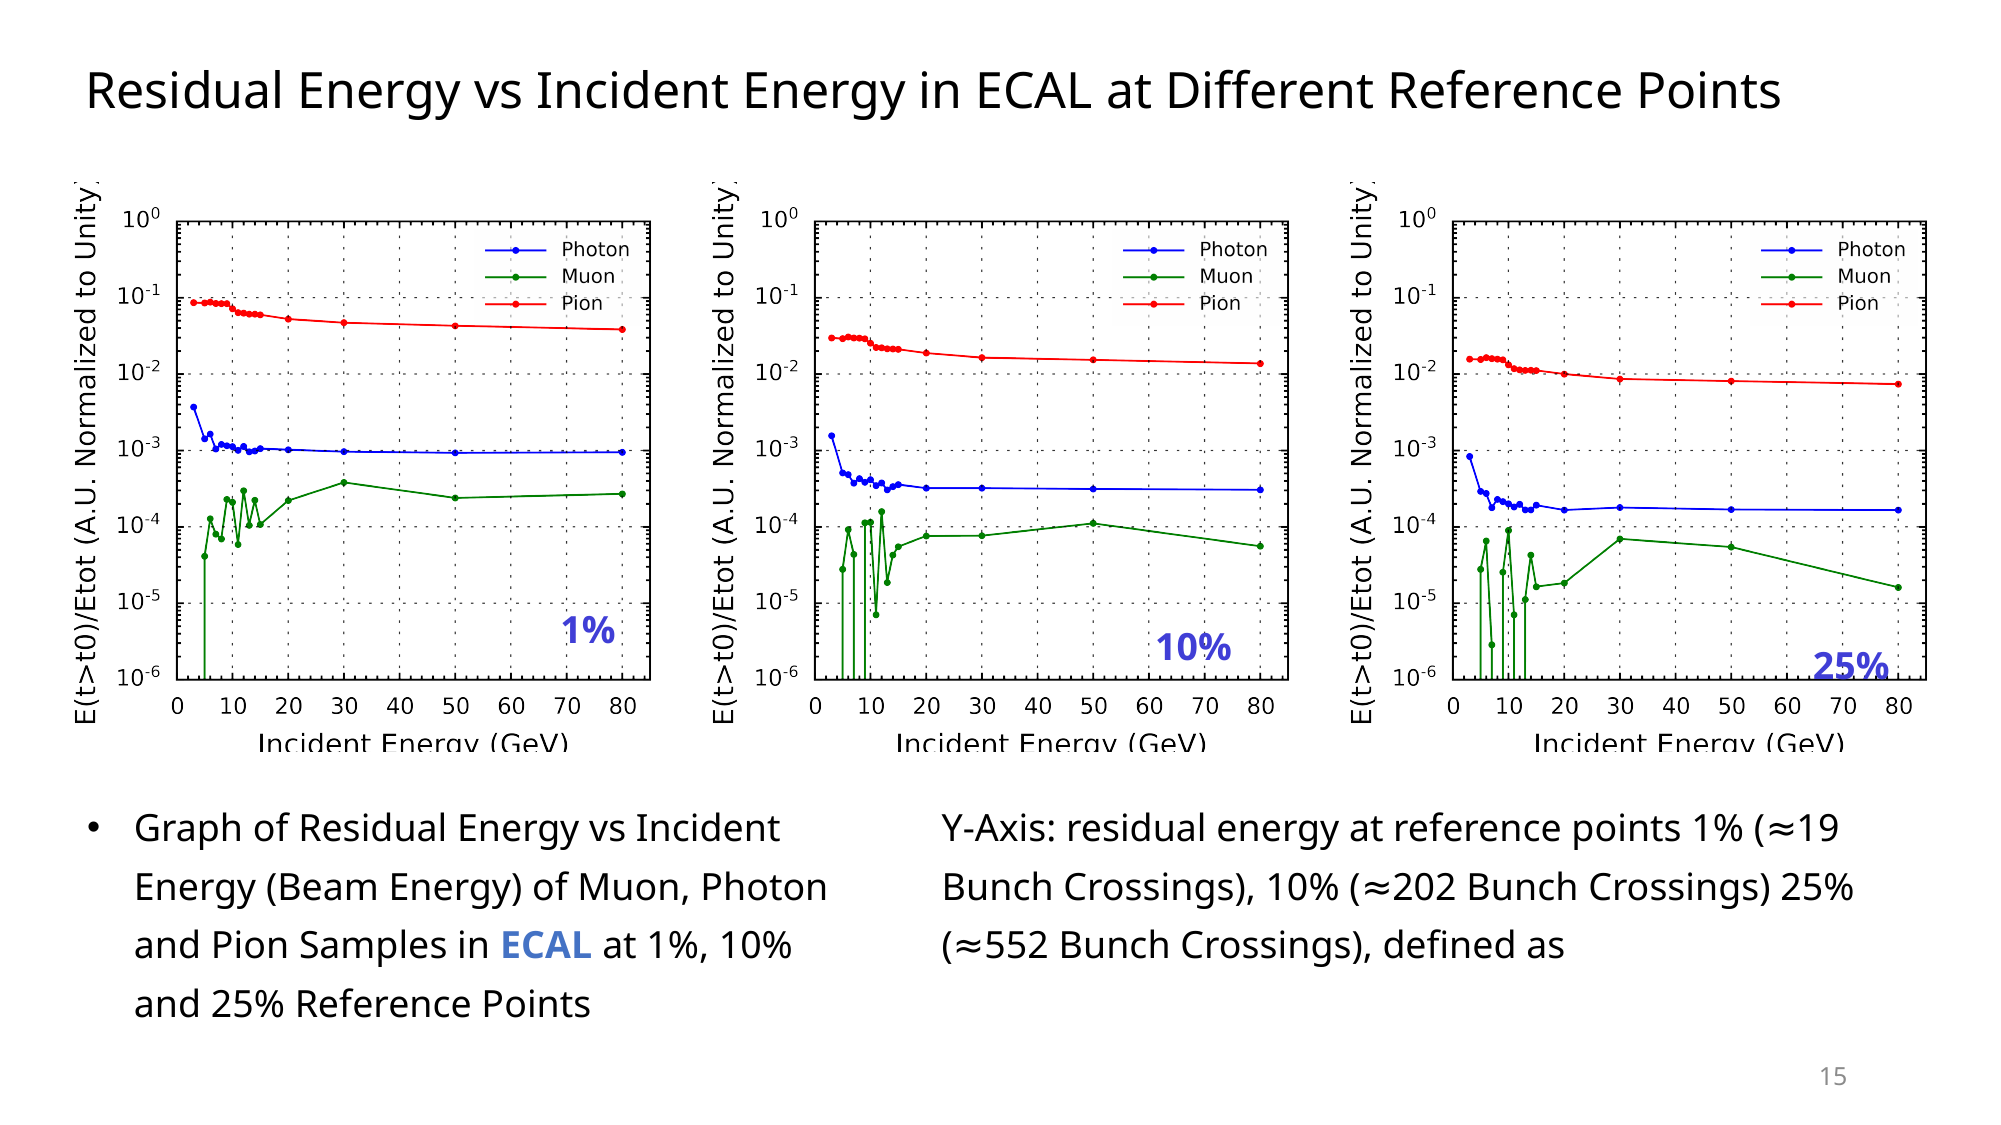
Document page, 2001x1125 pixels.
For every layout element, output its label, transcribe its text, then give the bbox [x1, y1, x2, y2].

slide_number 15 [1412, 1042, 1863, 1103]
text_box Graph of Residual Energy vs Incident Energy (Beam Energy) of Muon, Photon and Pion Samples in ECAL at 1%, 10% and 25% Reference Points [72, 783, 883, 1032]
picture [710, 182, 1290, 752]
title Residual Energy vs Incident Energy in ECAL at Different Reference Points [70, 0, 1954, 161]
picture [1348, 182, 1928, 752]
picture [72, 182, 652, 752]
